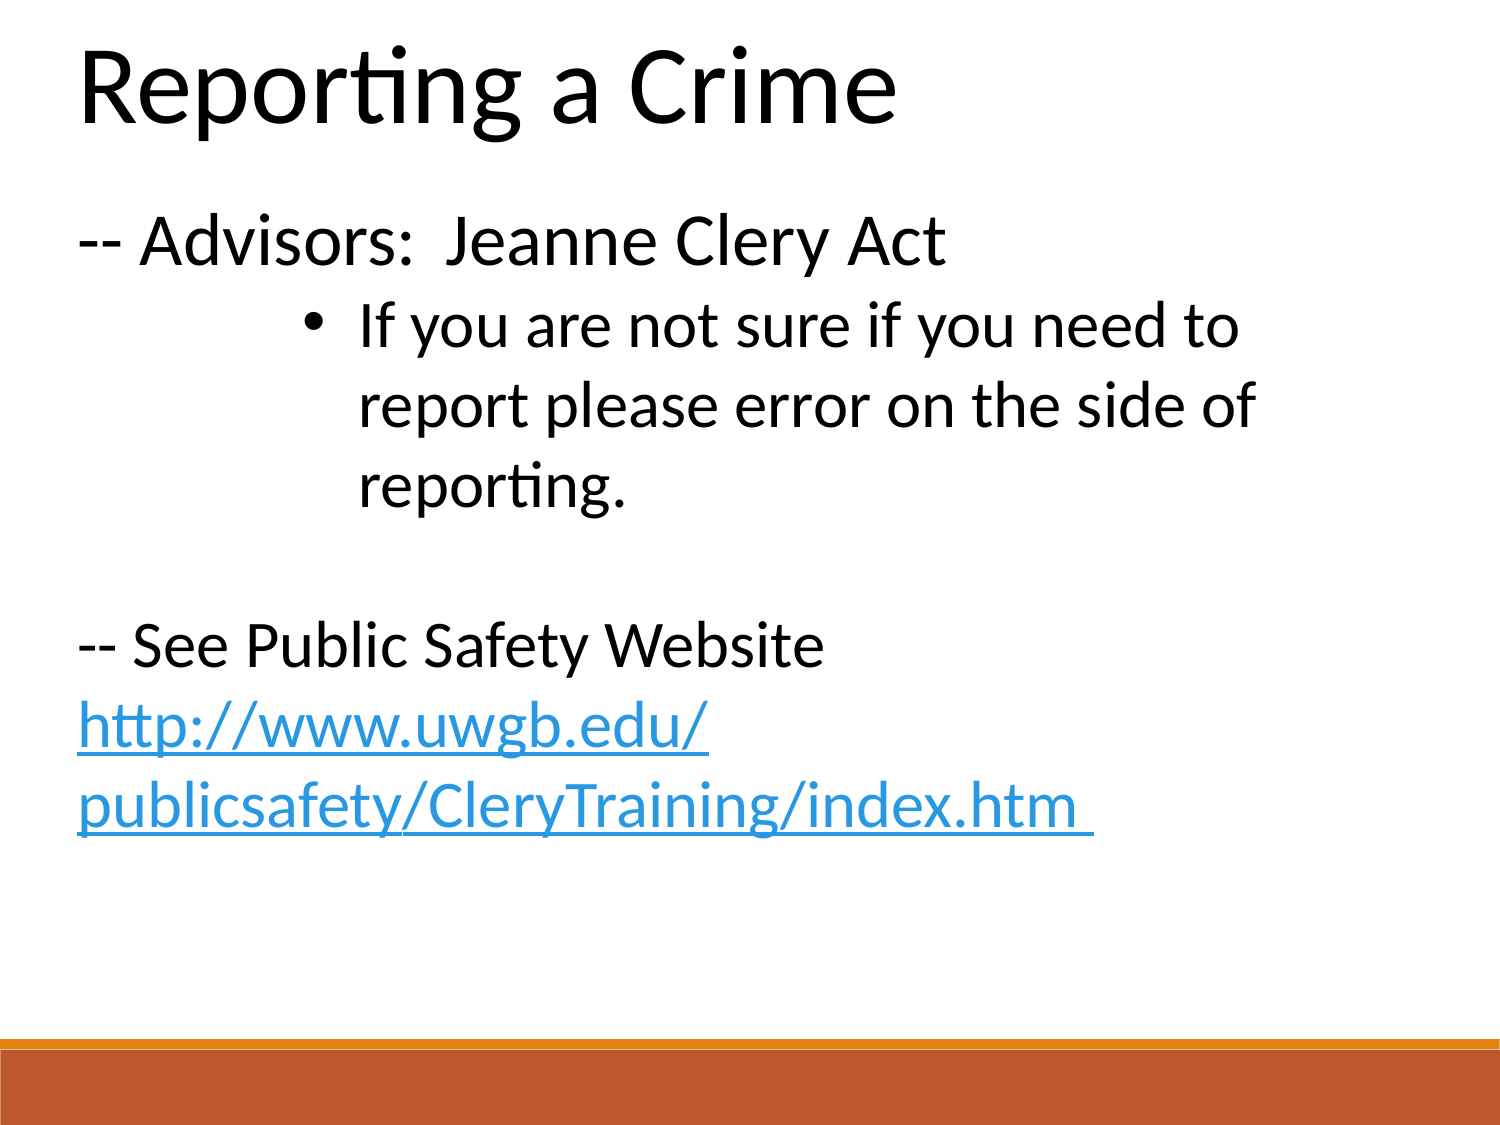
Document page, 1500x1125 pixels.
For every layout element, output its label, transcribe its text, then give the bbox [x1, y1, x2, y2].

text_box Reporting a Crime -- Advisors: Jeanne Clery Act If you are not sure if you need to report please error on the side of reporting. -- See Public Safety Website http://www.uwgb.edu/ publicsafety/CleryTraining/index.htm [62, 3, 1425, 848]
